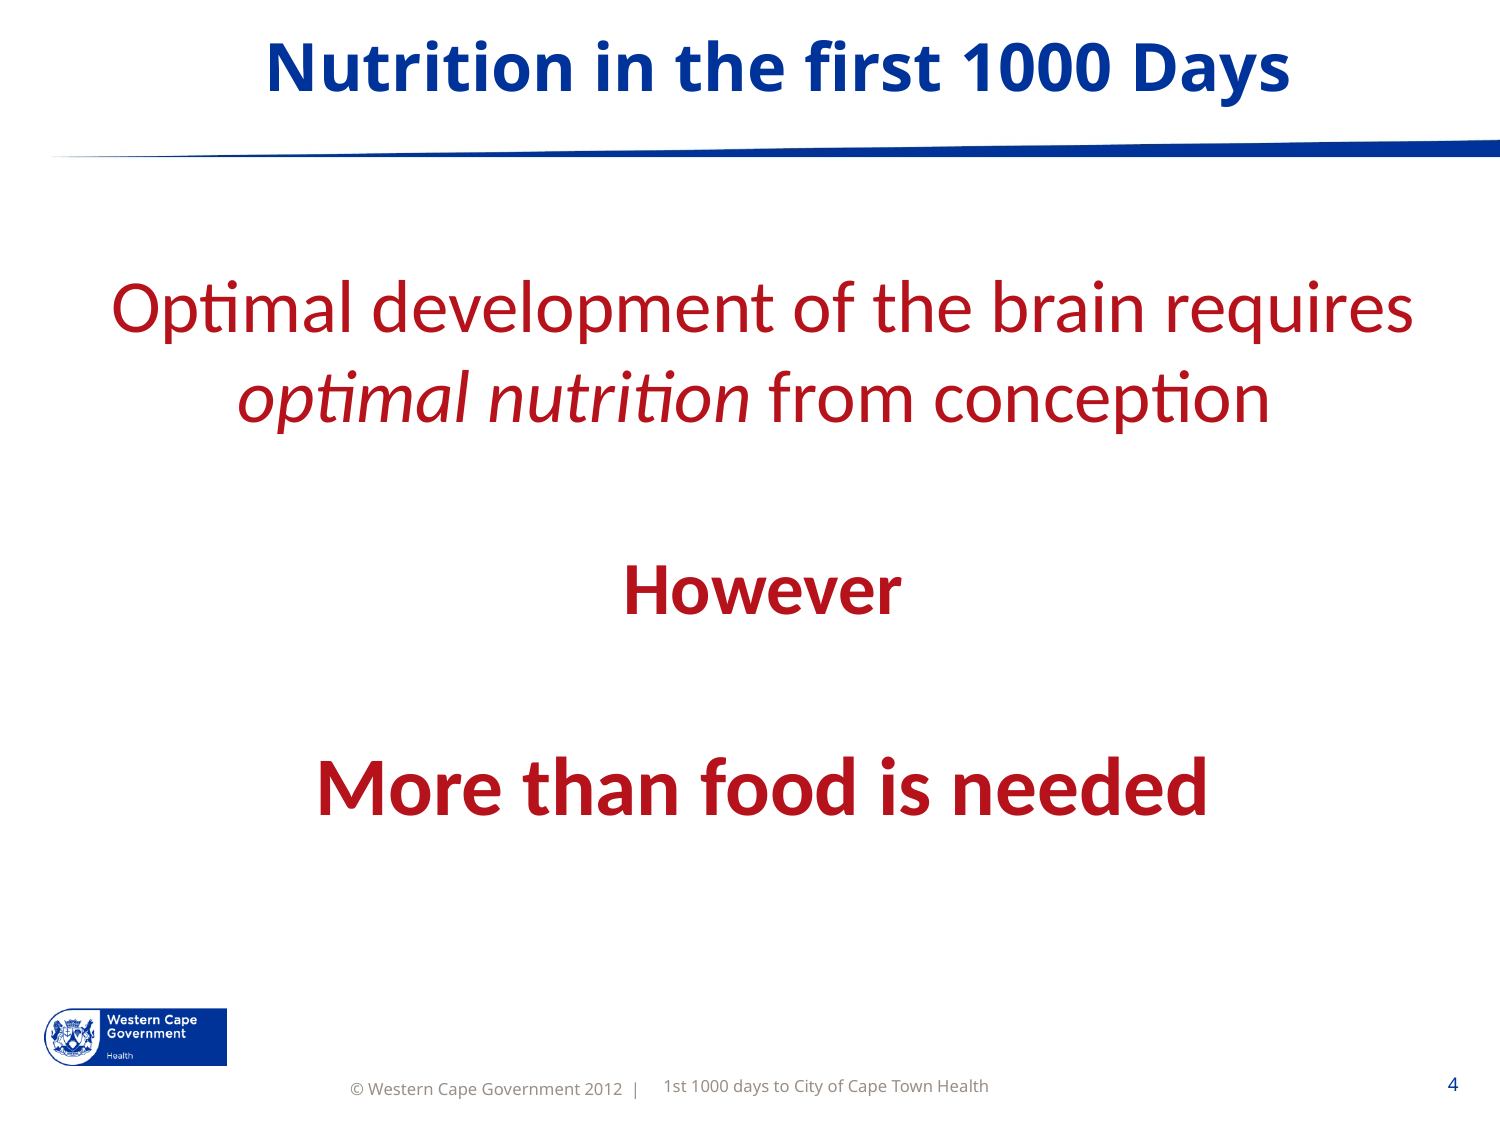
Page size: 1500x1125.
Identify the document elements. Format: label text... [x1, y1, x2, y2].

title [48, 29, 1459, 122]
footer 1st 1000 days to City of Cape Town Health [663, 1061, 1343, 1099]
picture [0, 121, 1500, 184]
slide_number 4 [1374, 1061, 1459, 1099]
text_box Nutrition in the first 1000 Days [73, 19, 1484, 111]
list Optimal development of the brain requires optimal nutrition from conception However More than food is needed [88, 149, 1439, 882]
picture [44, 1008, 227, 1066]
